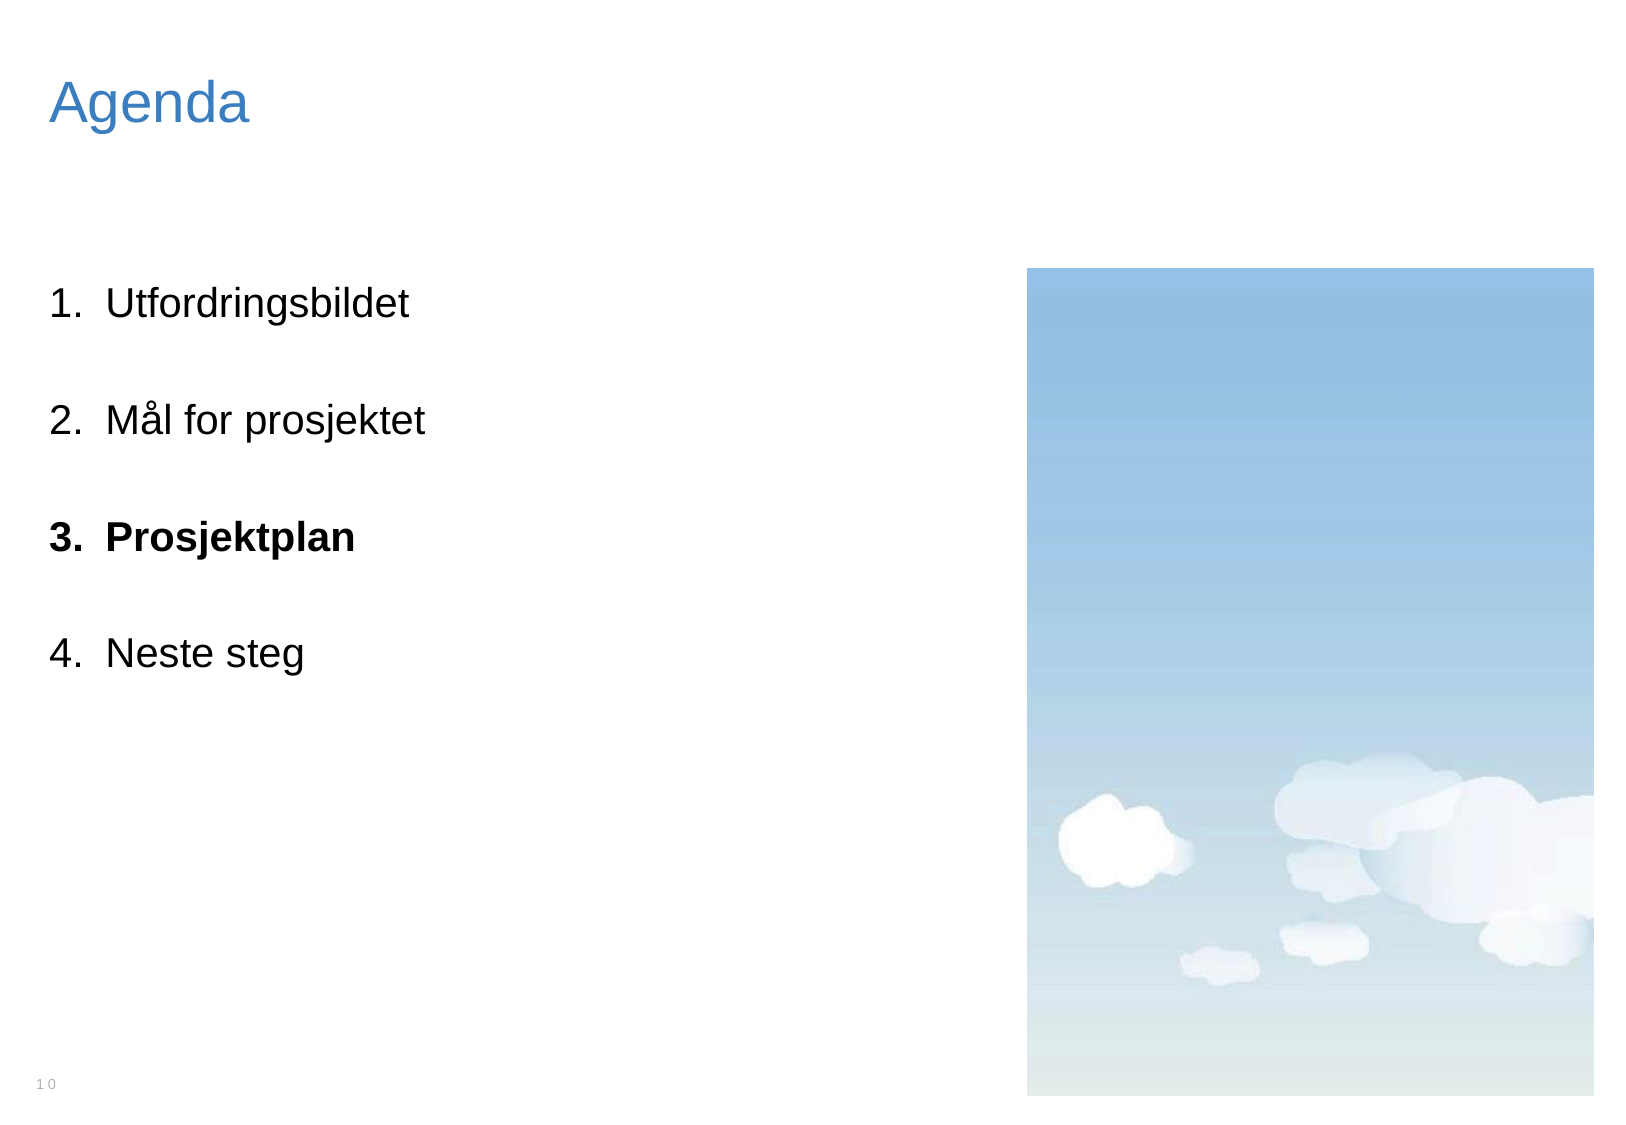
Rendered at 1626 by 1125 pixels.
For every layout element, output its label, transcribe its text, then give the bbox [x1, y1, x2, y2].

title Agenda [34, 53, 1594, 146]
slide_number 10 [21, 1070, 425, 1097]
list Utfordringsbildet Mål for prosjektet Prosjektplan Neste steg [34, 268, 963, 914]
picture [1027, 268, 1594, 1096]
